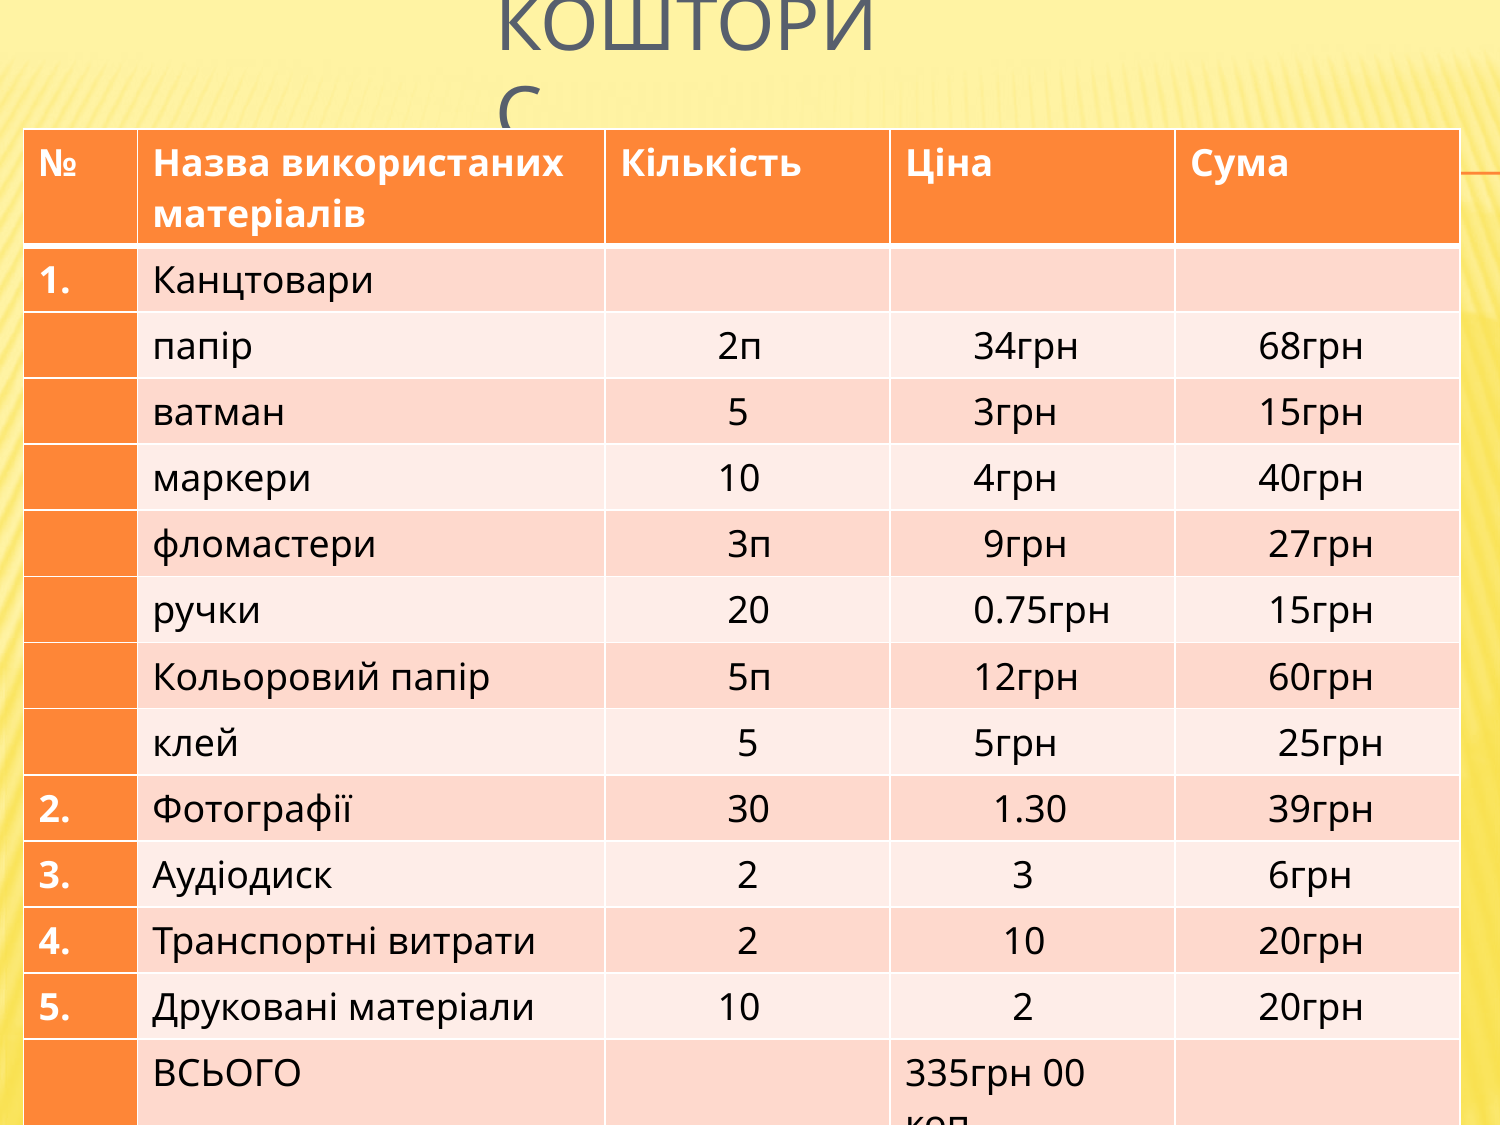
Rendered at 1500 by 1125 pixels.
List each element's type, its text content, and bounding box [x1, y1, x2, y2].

table_cell [24, 511, 137, 576]
table_cell Кольоровий папір [138, 643, 604, 708]
table_cell 68грн [1176, 313, 1459, 377]
table_cell 2 [891, 974, 1174, 1038]
table_cell 9грн [891, 511, 1174, 576]
table_cell 10 [606, 974, 889, 1038]
table_cell маркери [138, 445, 604, 509]
table_cell 15грн [1176, 379, 1459, 443]
table_cell клей [138, 709, 604, 774]
table_cell 40грн [1176, 445, 1459, 509]
table_cell 3 [891, 842, 1174, 906]
table_cell 15грн [1176, 577, 1459, 642]
table_cell 5. [24, 974, 137, 1038]
table_cell [1176, 1040, 1459, 1125]
table_cell [606, 1040, 889, 1125]
table_cell [891, 249, 1174, 311]
table_cell 3. [24, 842, 137, 906]
table_header Кількість [606, 130, 889, 243]
table_cell [24, 577, 137, 642]
table_cell 10 [891, 908, 1174, 972]
table_cell 34грн [891, 313, 1174, 377]
table_cell Канцтовари [138, 249, 604, 311]
table_cell [606, 249, 889, 311]
table_header Назва використаних матеріалів [138, 130, 604, 243]
table_cell 39грн [1176, 776, 1459, 840]
table_cell 2 [606, 842, 889, 906]
table_cell Аудіодиск [138, 842, 604, 906]
table_cell 0.75грн [891, 577, 1174, 642]
table_cell папір [138, 313, 604, 377]
table_cell Фотографії [138, 776, 604, 840]
table_cell [24, 445, 137, 509]
table_header Сума [1176, 130, 1459, 243]
table_cell [24, 709, 137, 774]
table_cell 5грн [891, 709, 1174, 774]
table_header № [24, 130, 137, 243]
table_cell [1176, 249, 1459, 311]
table_cell 27грн [1176, 511, 1459, 576]
table_cell [24, 379, 137, 443]
table_cell 25грн [1176, 709, 1459, 774]
table_cell 10 [606, 445, 889, 509]
table_cell 3грн [891, 379, 1174, 443]
table_cell 6грн [1176, 842, 1459, 906]
title Кошторис [480, 0, 900, 128]
table_cell 1. [24, 249, 137, 311]
table_cell 12грн [891, 643, 1174, 708]
table_cell 5 [606, 379, 889, 443]
table_cell 2. [24, 776, 137, 840]
table_cell 30 [606, 776, 889, 840]
table_cell 20 [606, 577, 889, 642]
table_cell ВСЬОГО [138, 1040, 604, 1125]
table_cell 1.30 [891, 776, 1174, 840]
table_cell [24, 643, 137, 708]
table_cell ватман [138, 379, 604, 443]
table_cell 5п [606, 643, 889, 708]
table_cell 4грн [891, 445, 1174, 509]
table_cell Друковані матеріали [138, 974, 604, 1038]
table_header Ціна [891, 130, 1174, 243]
table_cell [24, 313, 137, 377]
table_cell 335грн 00 коп [891, 1040, 1174, 1125]
table_cell 60грн [1176, 643, 1459, 708]
table_cell 5 [606, 709, 889, 774]
table_cell 2 [606, 908, 889, 972]
table_cell 20грн [1176, 908, 1459, 972]
table_cell ручки [138, 577, 604, 642]
table_cell 20грн [1176, 974, 1459, 1038]
table_cell 2п [606, 313, 889, 377]
table_cell 4. [24, 908, 137, 972]
table_cell [24, 1040, 137, 1125]
table_cell 3п [606, 511, 889, 576]
table_cell Транспортні витрати [138, 908, 604, 972]
table_cell фломастери [138, 511, 604, 576]
